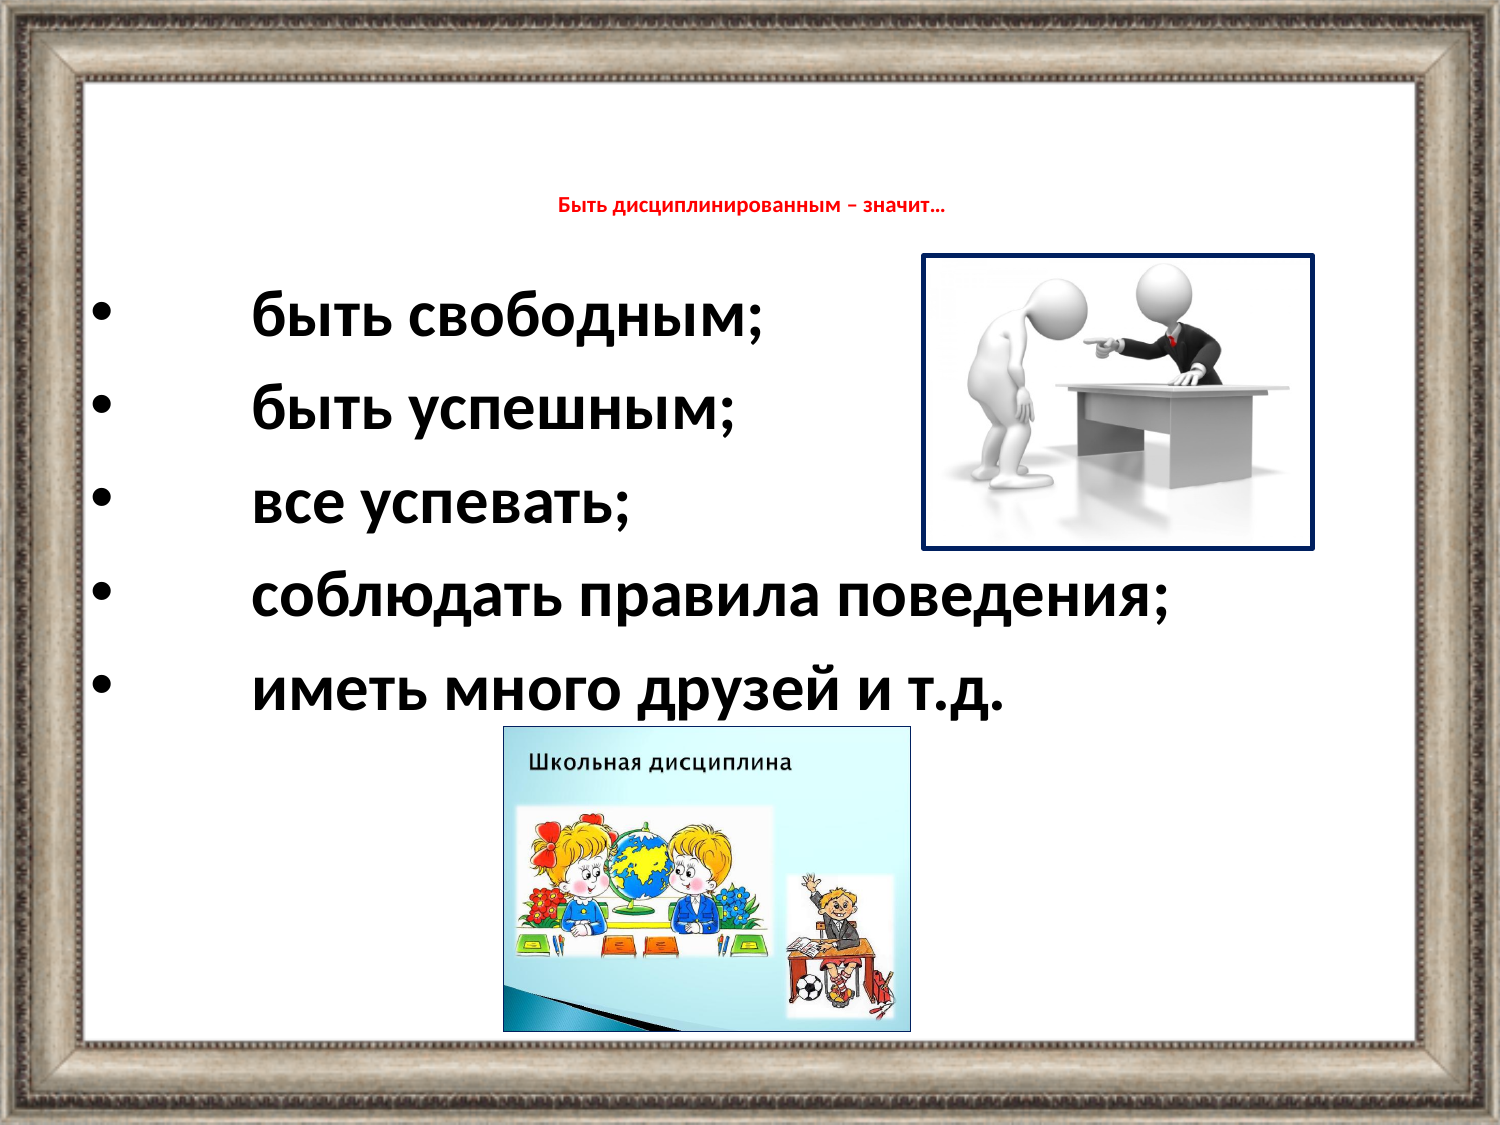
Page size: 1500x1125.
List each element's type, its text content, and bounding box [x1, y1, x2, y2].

title Быть дисциплинированным – значит… [75, 152, 1430, 282]
list быть свободным; быть успешным; все успевать; соблюдать правила поведения; иметь много друзей и т.д. [75, 262, 1425, 1005]
picture [0, 0, 1500, 1125]
